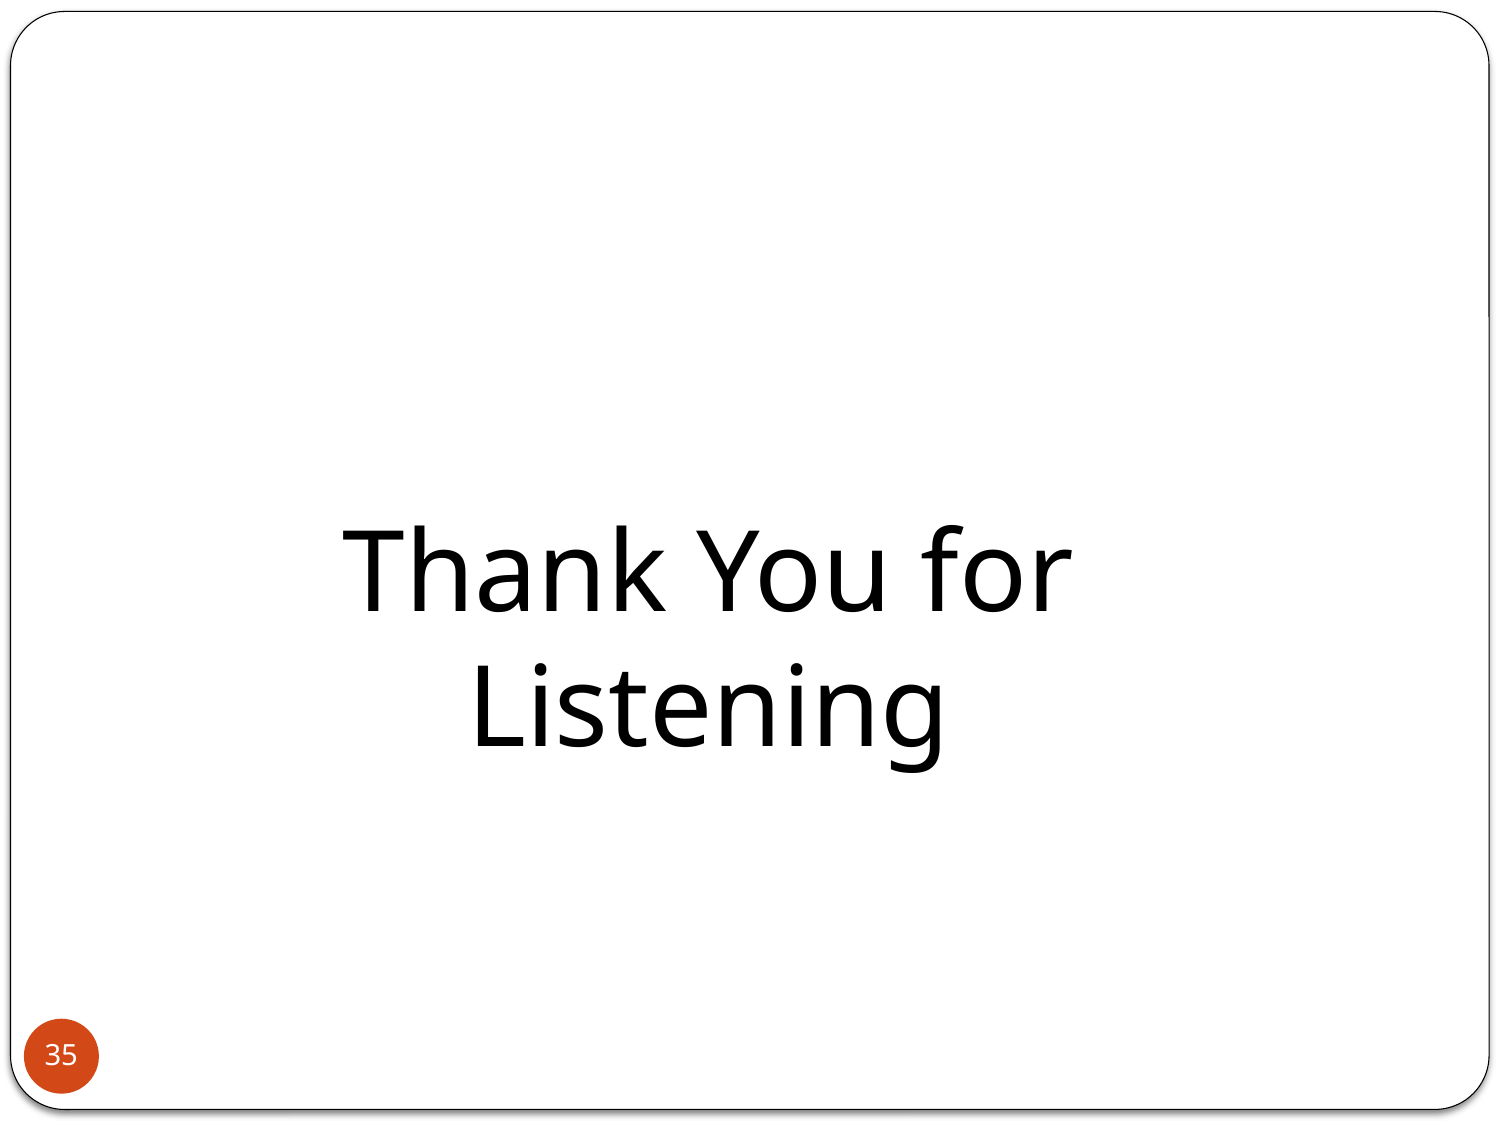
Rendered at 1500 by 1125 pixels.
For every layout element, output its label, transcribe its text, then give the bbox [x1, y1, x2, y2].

text_box Thank You for Listening [147, 491, 1270, 777]
slide_number 35 [23, 1018, 99, 1094]
